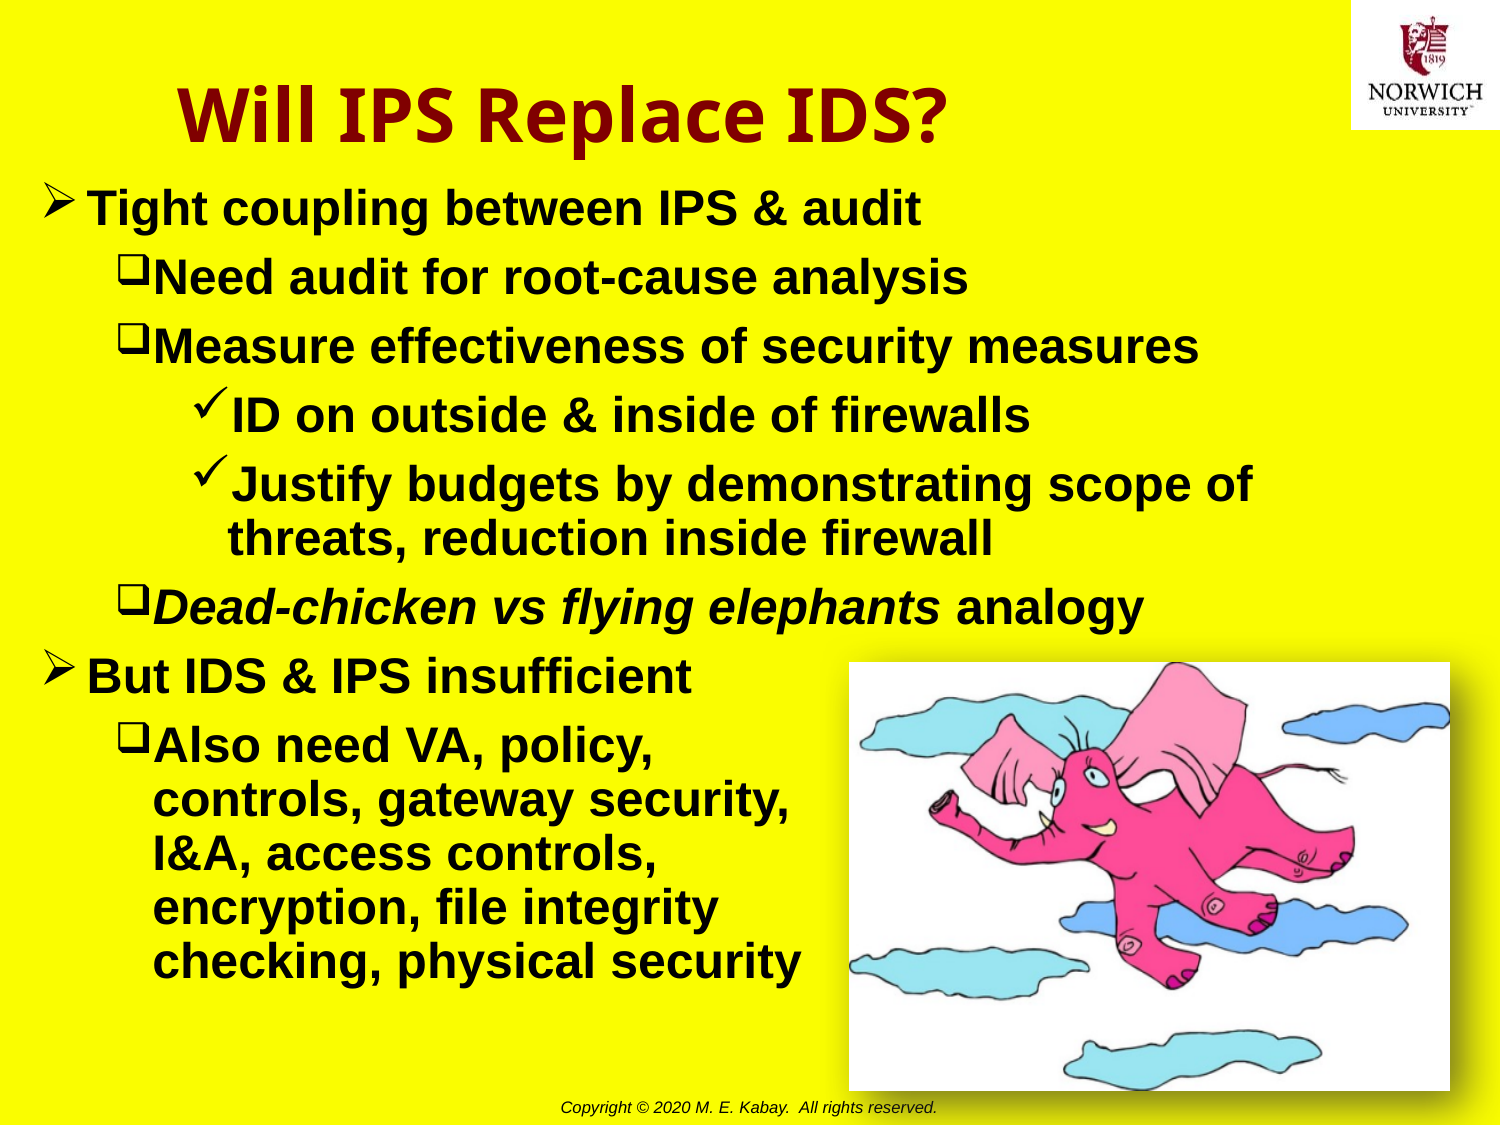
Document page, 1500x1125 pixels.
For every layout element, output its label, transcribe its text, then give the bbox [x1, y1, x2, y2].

picture [1351, 0, 1500, 130]
list Tight coupling between IPS & audit Need audit for root-cause analysis Measure effectiveness of security measures ID on outside & inside of firewalls Justify budgets by demonstrating scope of threats, reduction inside firewall Dead-chicken vs flying elephants analogy But IDS & IPS insufficient Also need VA, policy, controls, gateway security, I&A, access controls, encryption, file integrity checking, physical security [24, 174, 1438, 1038]
title Will IPS Replace IDS? [161, 24, 1339, 174]
picture [849, 662, 1451, 1092]
